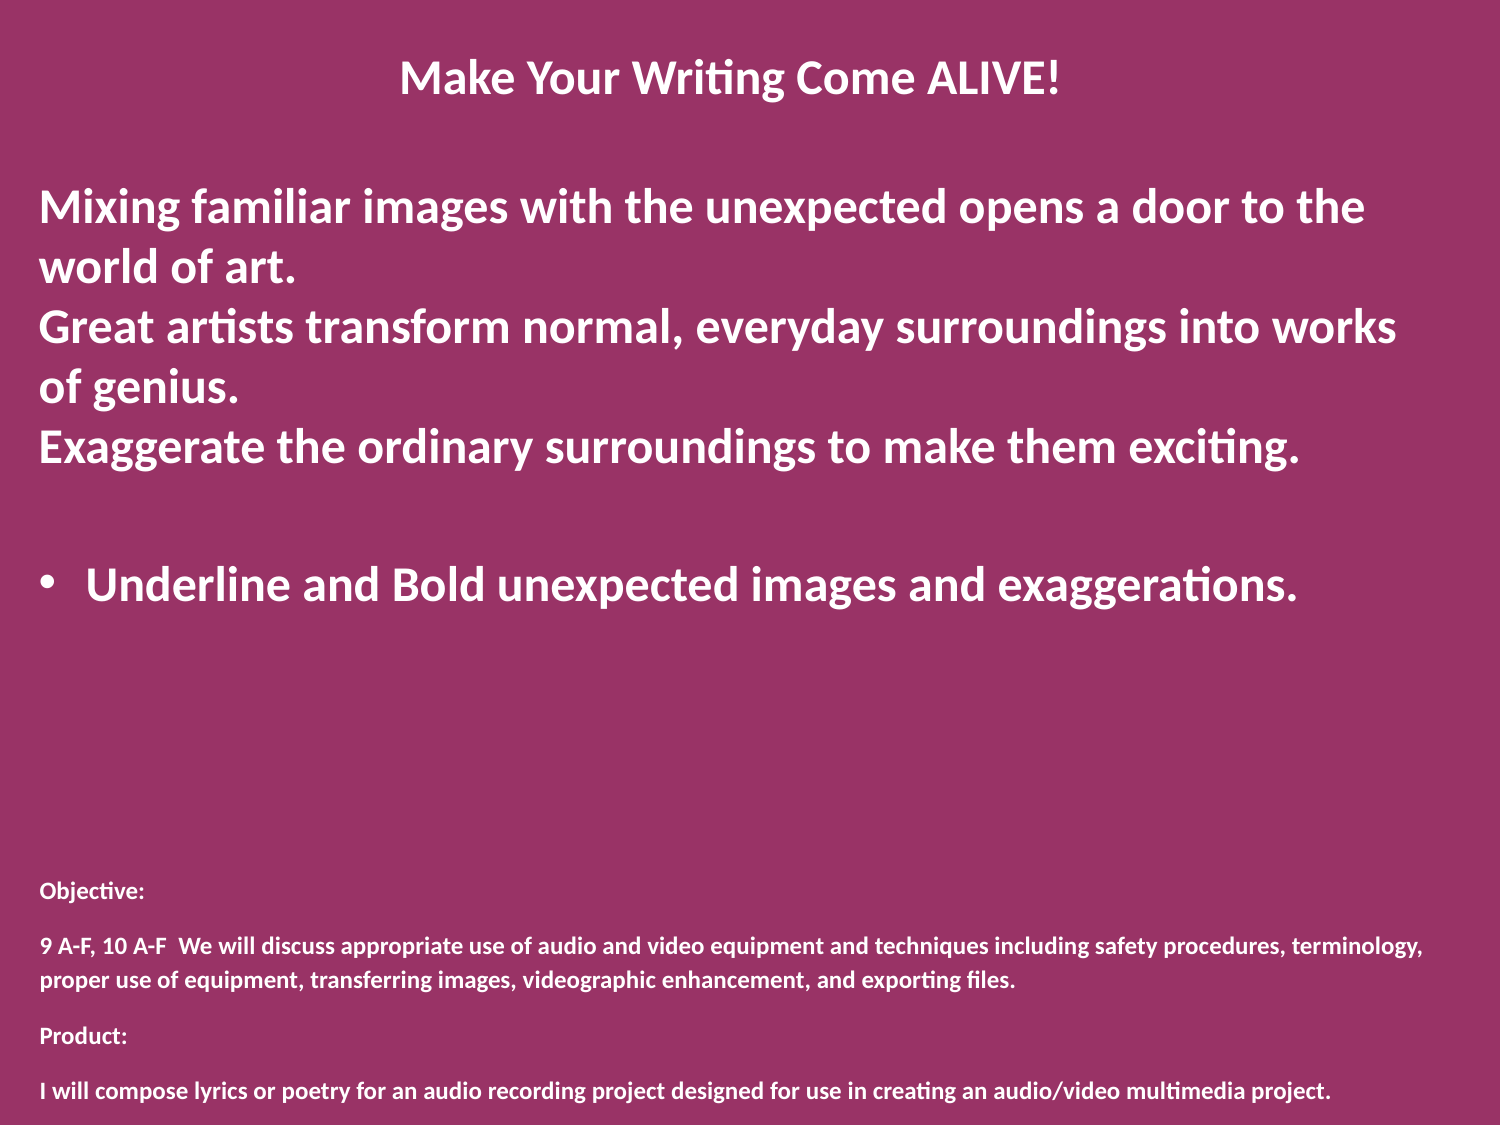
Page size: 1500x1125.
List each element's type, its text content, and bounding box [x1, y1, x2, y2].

text_box Make Your Writing Come ALIVE! Mixing familiar images with the unexpected opens a door to the world of art. Great artists transform normal, everyday surroundings into works of genius. Exaggerate the ordinary surroundings to make them exciting. Underline and Bold unexpected images and exaggerations. [24, 37, 1438, 689]
text_box Objective: 9 A-F, 10 A-F We will discuss appropriate use of audio and video equipment and techniques including safety procedures, terminology, proper use of equipment, transferring images, videographic enhancement, and exporting files. Product: I will compose lyrics or poetry for an audio recording project designed for use in creating an audio/video multimedia project. [24, 862, 1477, 1112]
